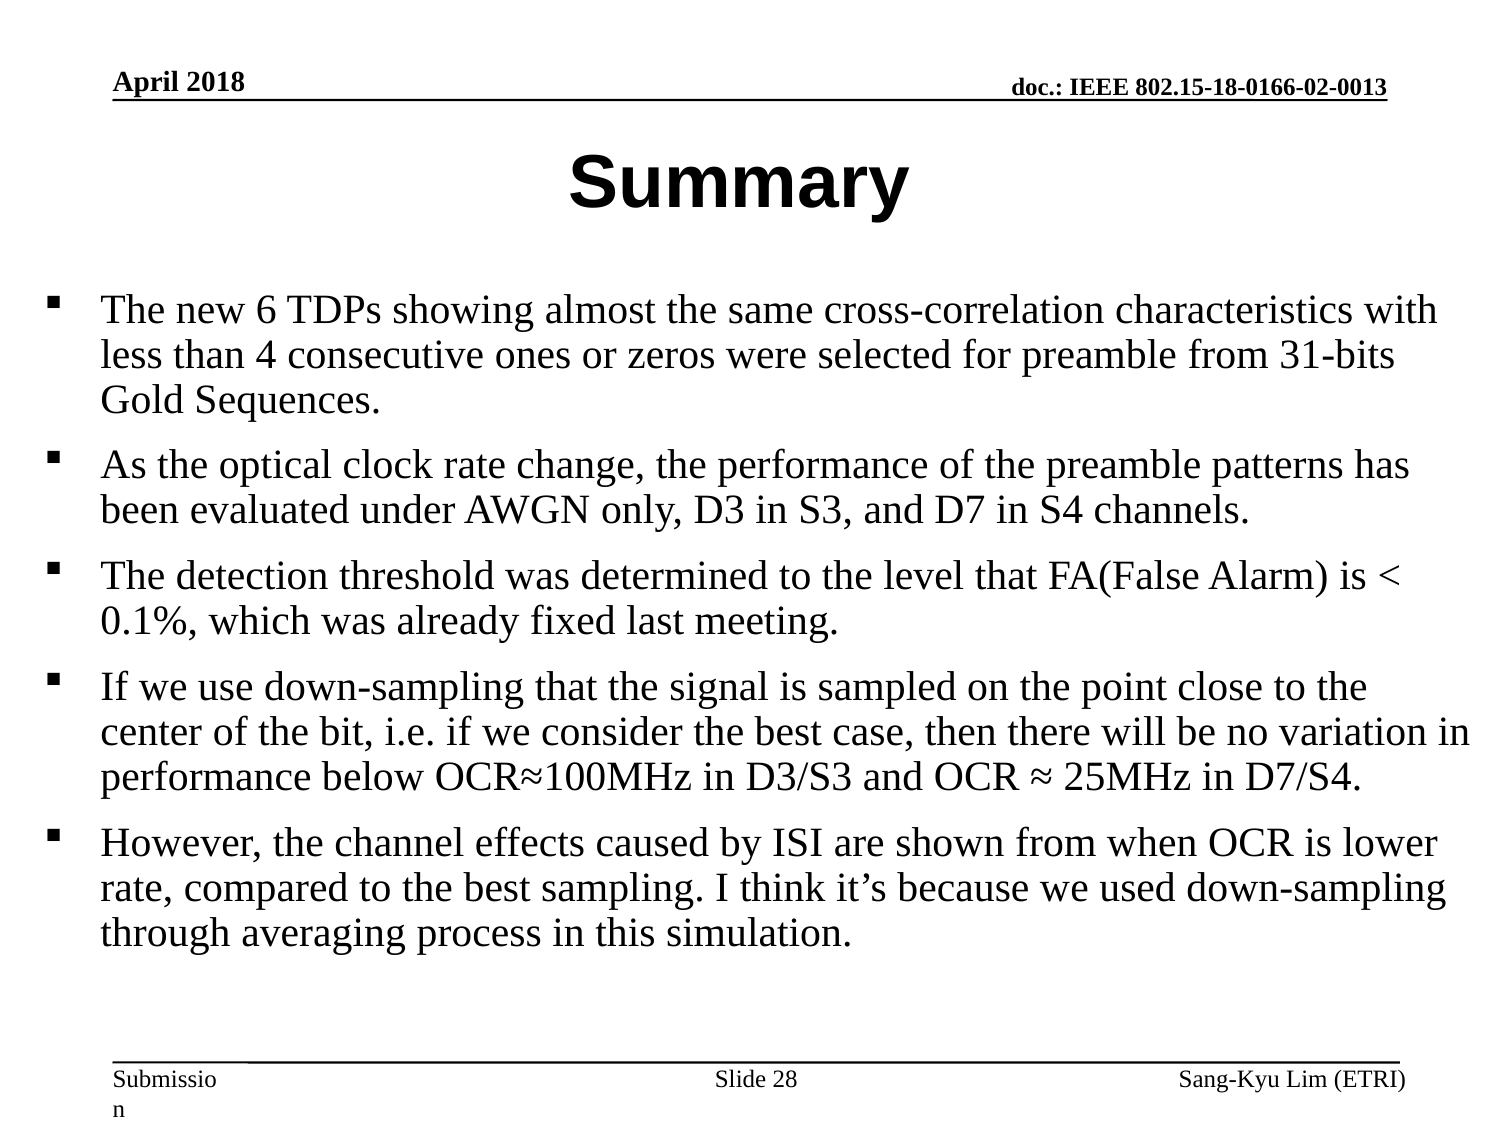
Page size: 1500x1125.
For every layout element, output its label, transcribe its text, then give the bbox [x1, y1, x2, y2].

footer Sang-Kyu Lim (ETRI) [893, 1061, 1407, 1093]
text_box Summary [0, 125, 1500, 252]
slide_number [112, 61, 376, 98]
text_box The new 6 TDPs showing almost the same cross-correlation characteristics with less than 4 consecutive ones or zeros were selected for preamble from 31-bits Gold Sequences. As the optical clock rate change, the performance of the preamble patterns has been evaluated under AWGN only, D3 in S3, and D7 in S4 channels. The detection threshold was determined to the level that FA(False Alarm) is < 0.1%, which was already fixed last meeting. If we use down-sampling that the signal is sampled on the point close to the center of the bit, i.e. if we consider the best case, then there will be no variation in performance below OCR≈100MHz in D3/S3 and OCR ≈ 25MHz in D7/S4. However, the channel effects caused by ISI are shown from when OCR is lower rate, compared to the best sampling. I think it’s because we used down-sampling through averaging process in this simulation. [29, 279, 1497, 846]
slide_number Slide 28 [712, 1061, 800, 1093]
